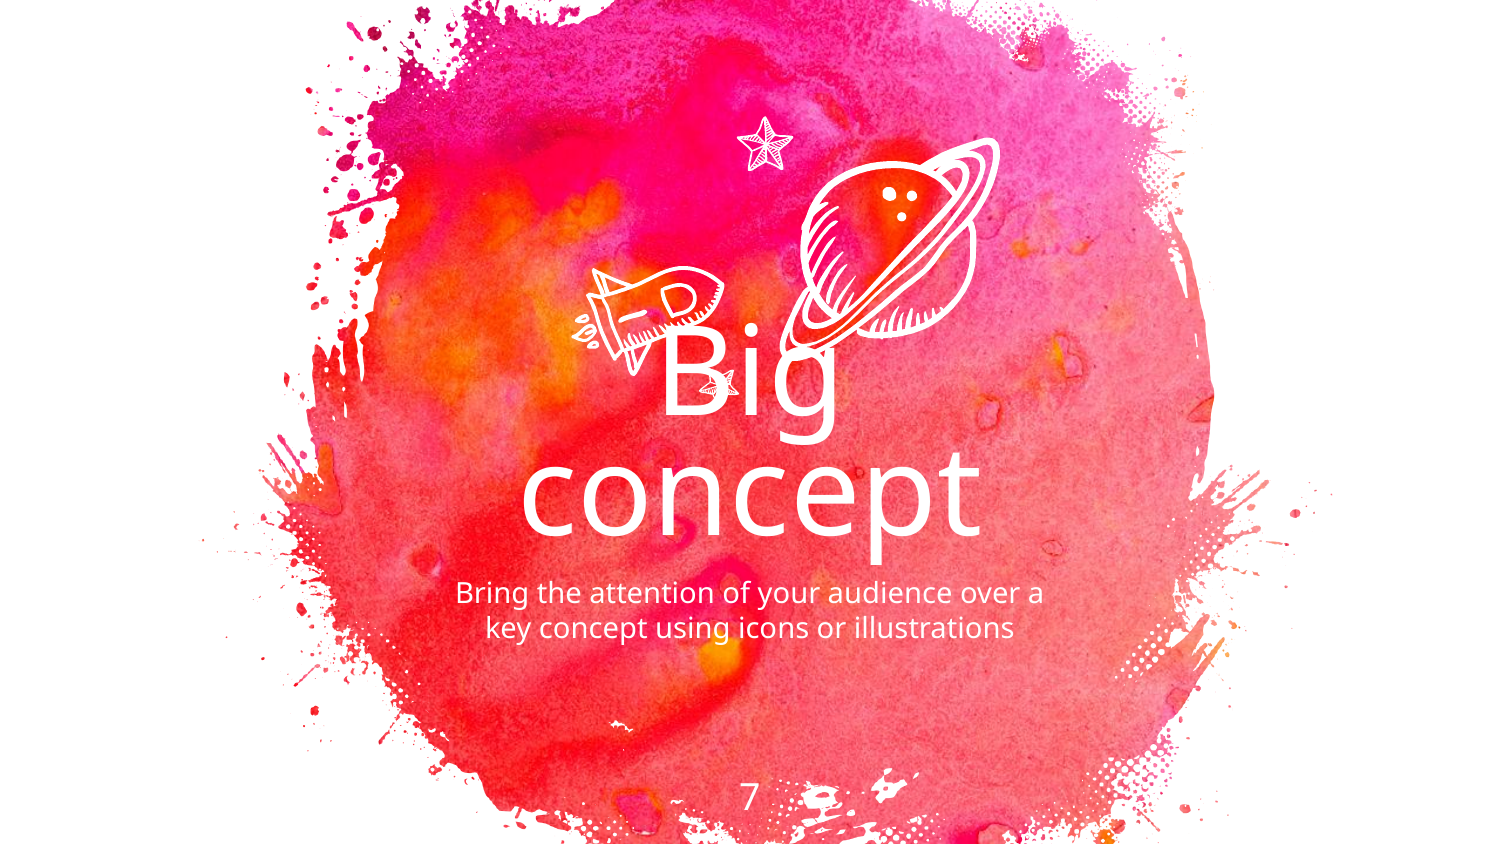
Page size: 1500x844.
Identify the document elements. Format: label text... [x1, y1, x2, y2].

subtitle Bring the attention of your audience over a key concept using icons or illustrations [414, 559, 1086, 689]
text_box [736, 116, 794, 172]
text_box [698, 367, 740, 407]
slide_number ‹#› [705, 766, 795, 832]
picture [0, 0, 1500, 844]
text_box [571, 266, 725, 376]
title Big concept [414, 384, 1086, 559]
text_box [779, 137, 1000, 361]
